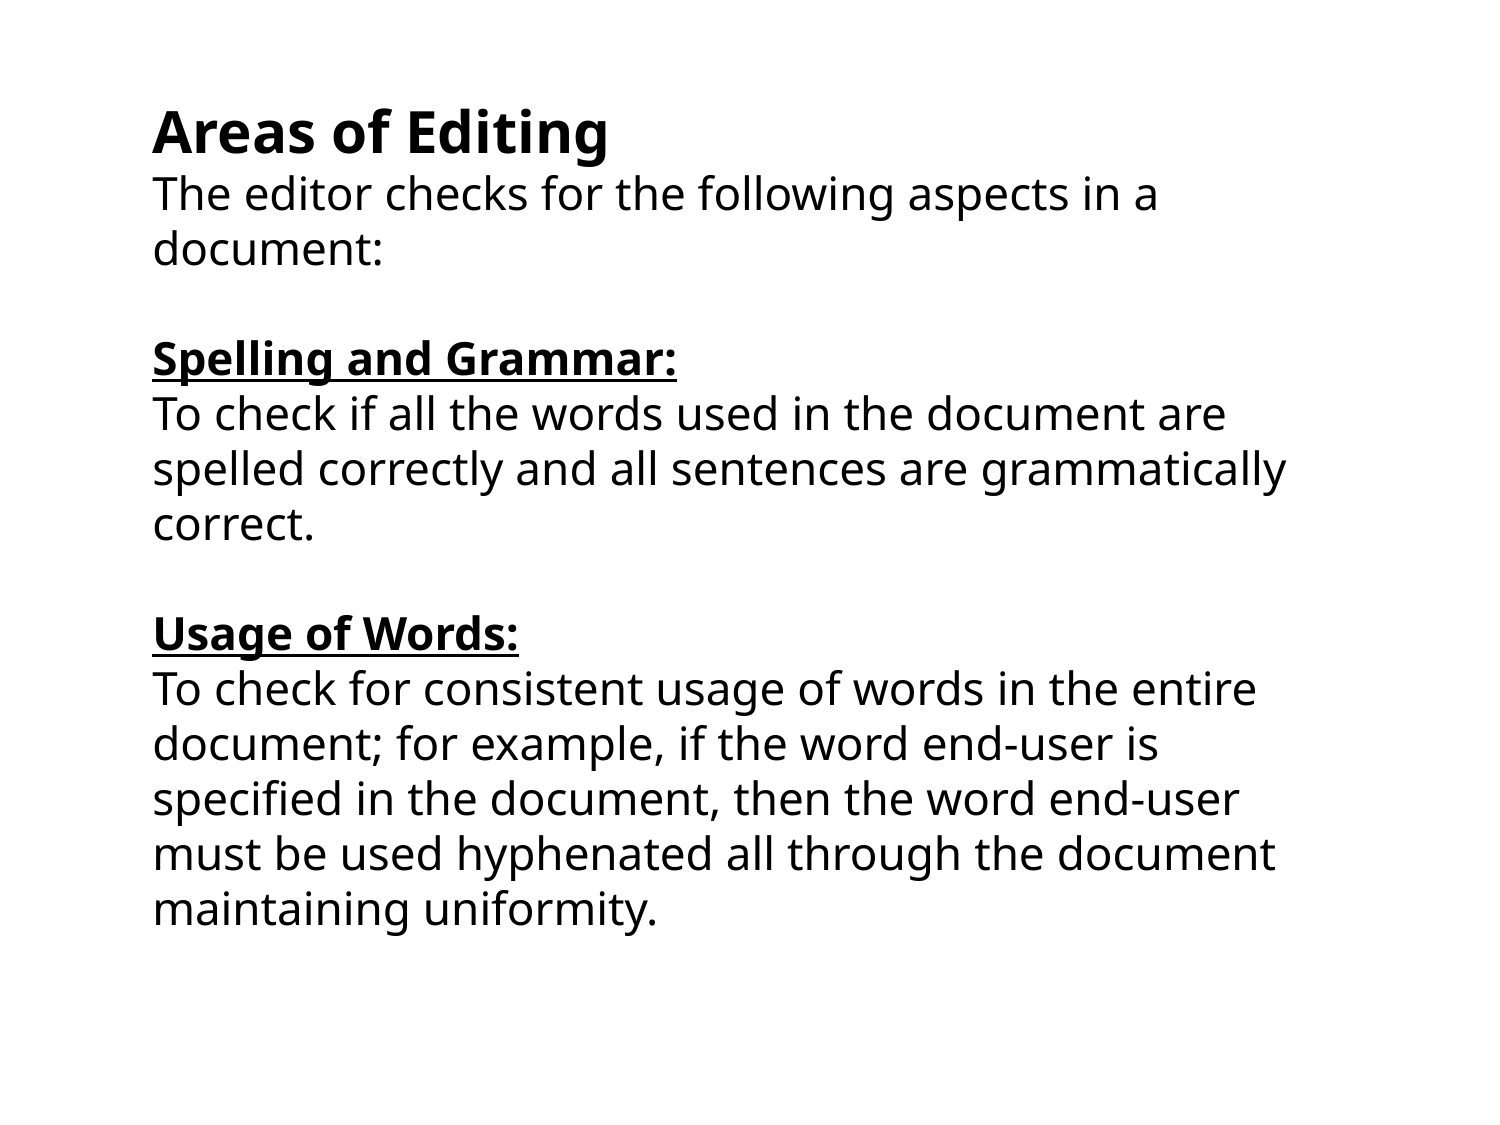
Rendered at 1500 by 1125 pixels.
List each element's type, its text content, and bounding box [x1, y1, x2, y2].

text_box Areas of Editing The editor checks for the following aspects in a document: Spelling and Grammar: To check if all the words used in the document are spelled correctly and all sentences are grammatically correct. Usage of Words: To check for consistent usage of words in the entire document; for example, if the word end-user is specified in the document, then the word end-user must be used hyphenated all through the document maintaining uniformity. [137, 87, 1375, 942]
